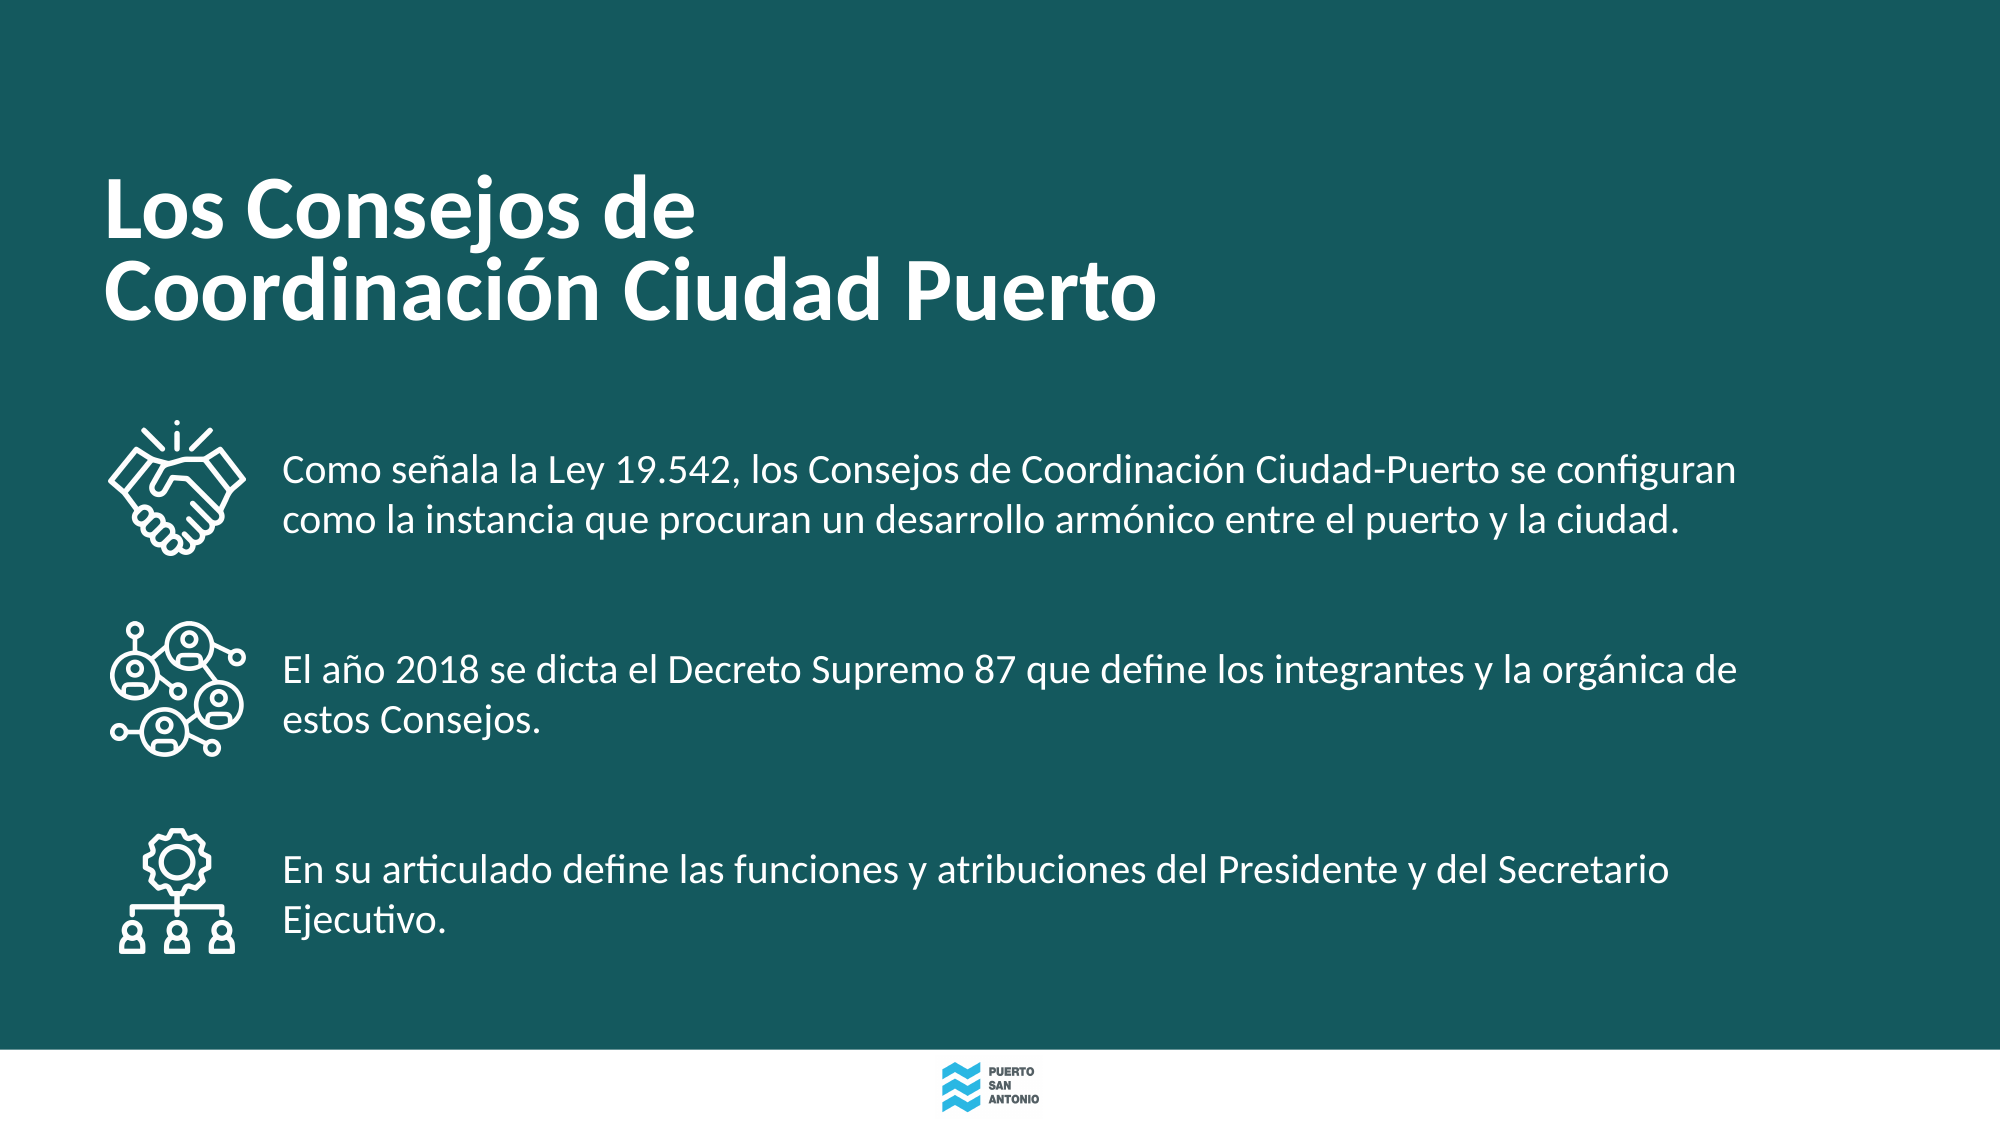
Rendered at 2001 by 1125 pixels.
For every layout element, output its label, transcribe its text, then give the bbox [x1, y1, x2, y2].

title Los Consejos de Coordinación Ciudad Puerto [89, 167, 1889, 553]
picture [108, 420, 246, 556]
text_box Como señala la Ley 19.542, los Consejos de Coordinación Ciudad-Puerto se configuran como la instancia que procuran un desarrollo armónico entre el puerto y la ciudad. El año 2018 se dicta el Decreto Supremo 87 que define los integrantes y la orgánica de estos Consejos. En su articulado define las funciones y atribuciones del Presidente y del Secretario Ejecutivo. [267, 433, 1763, 950]
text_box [0, 1049, 2000, 1125]
picture [110, 621, 246, 757]
picture [119, 828, 235, 954]
